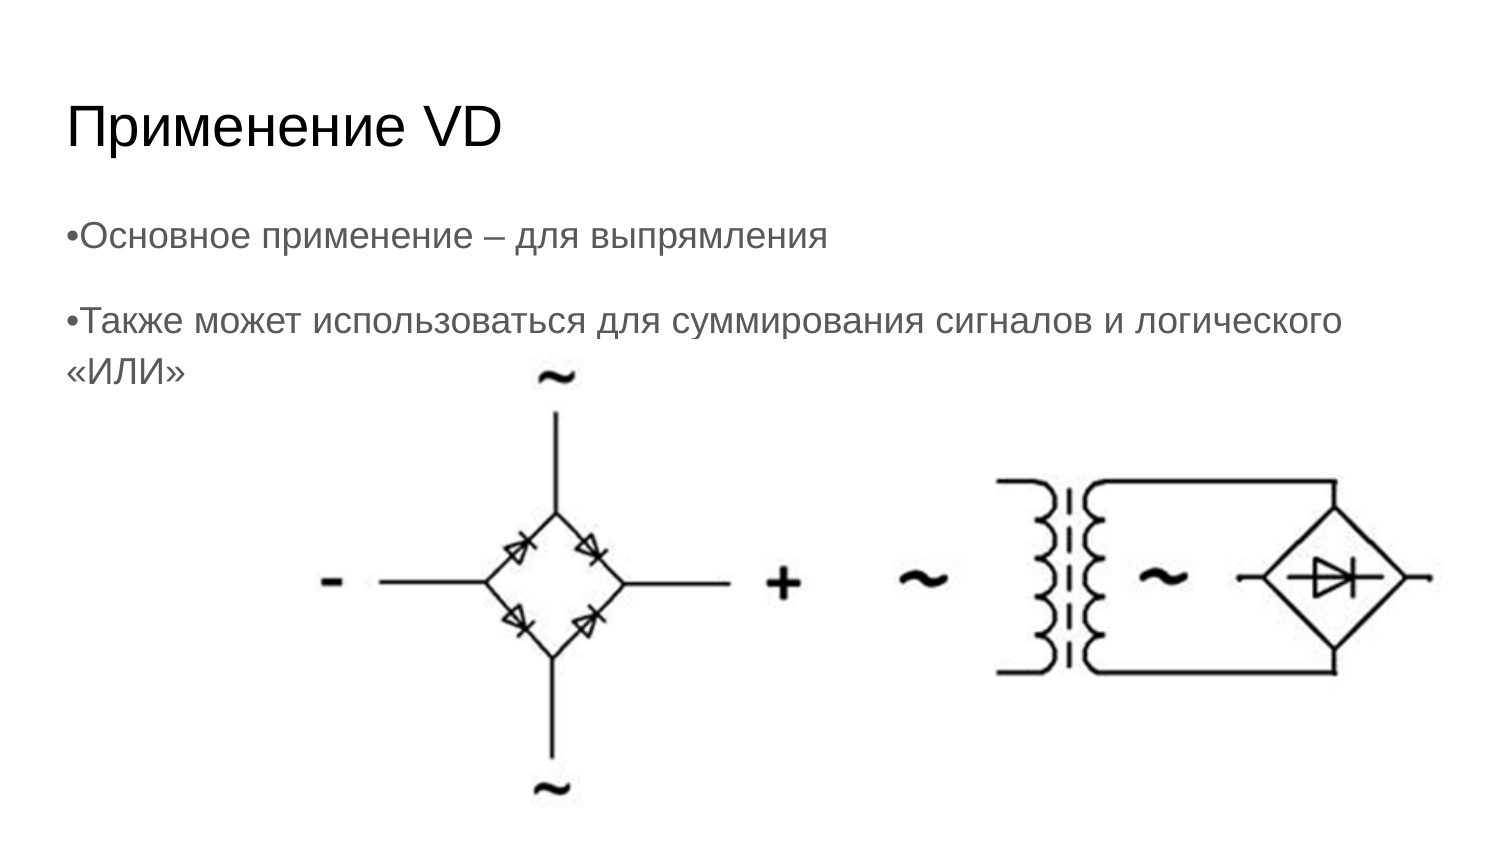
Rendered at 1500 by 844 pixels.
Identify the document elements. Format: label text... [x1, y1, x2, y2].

title Применение VD [51, 72, 1449, 167]
picture [212, 339, 1500, 825]
list •Основное применение – для выпрямления •Также может использоваться для суммирования сигналов и логического «ИЛИ» [51, 189, 1449, 750]
